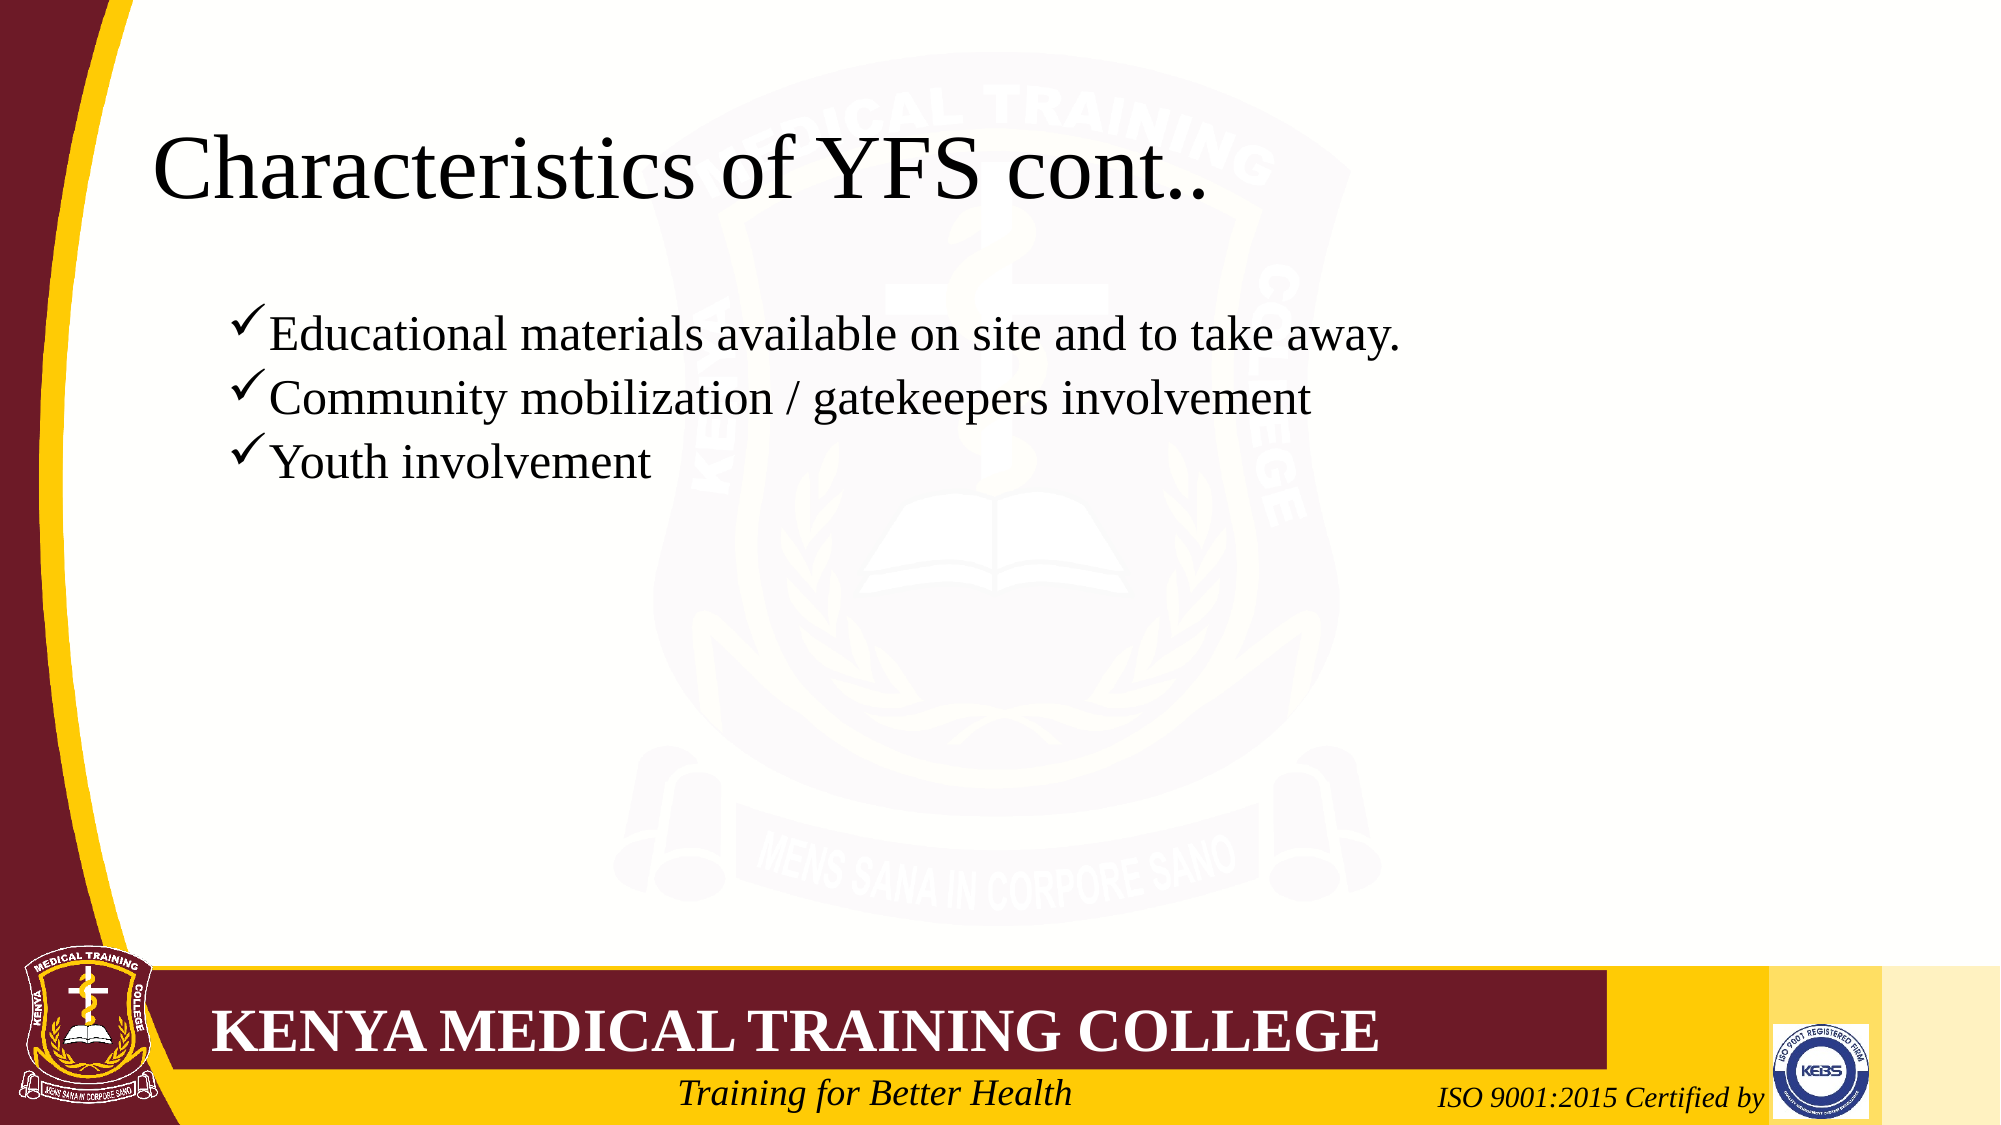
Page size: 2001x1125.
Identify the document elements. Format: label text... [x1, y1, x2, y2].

list Educational materials available on site and to take away. Community mobilization / gatekeepers involvement Youth involvement [137, 299, 1863, 1014]
picture [0, 0, 2000, 1125]
title Characteristics of YFS cont.. [137, 59, 1863, 278]
